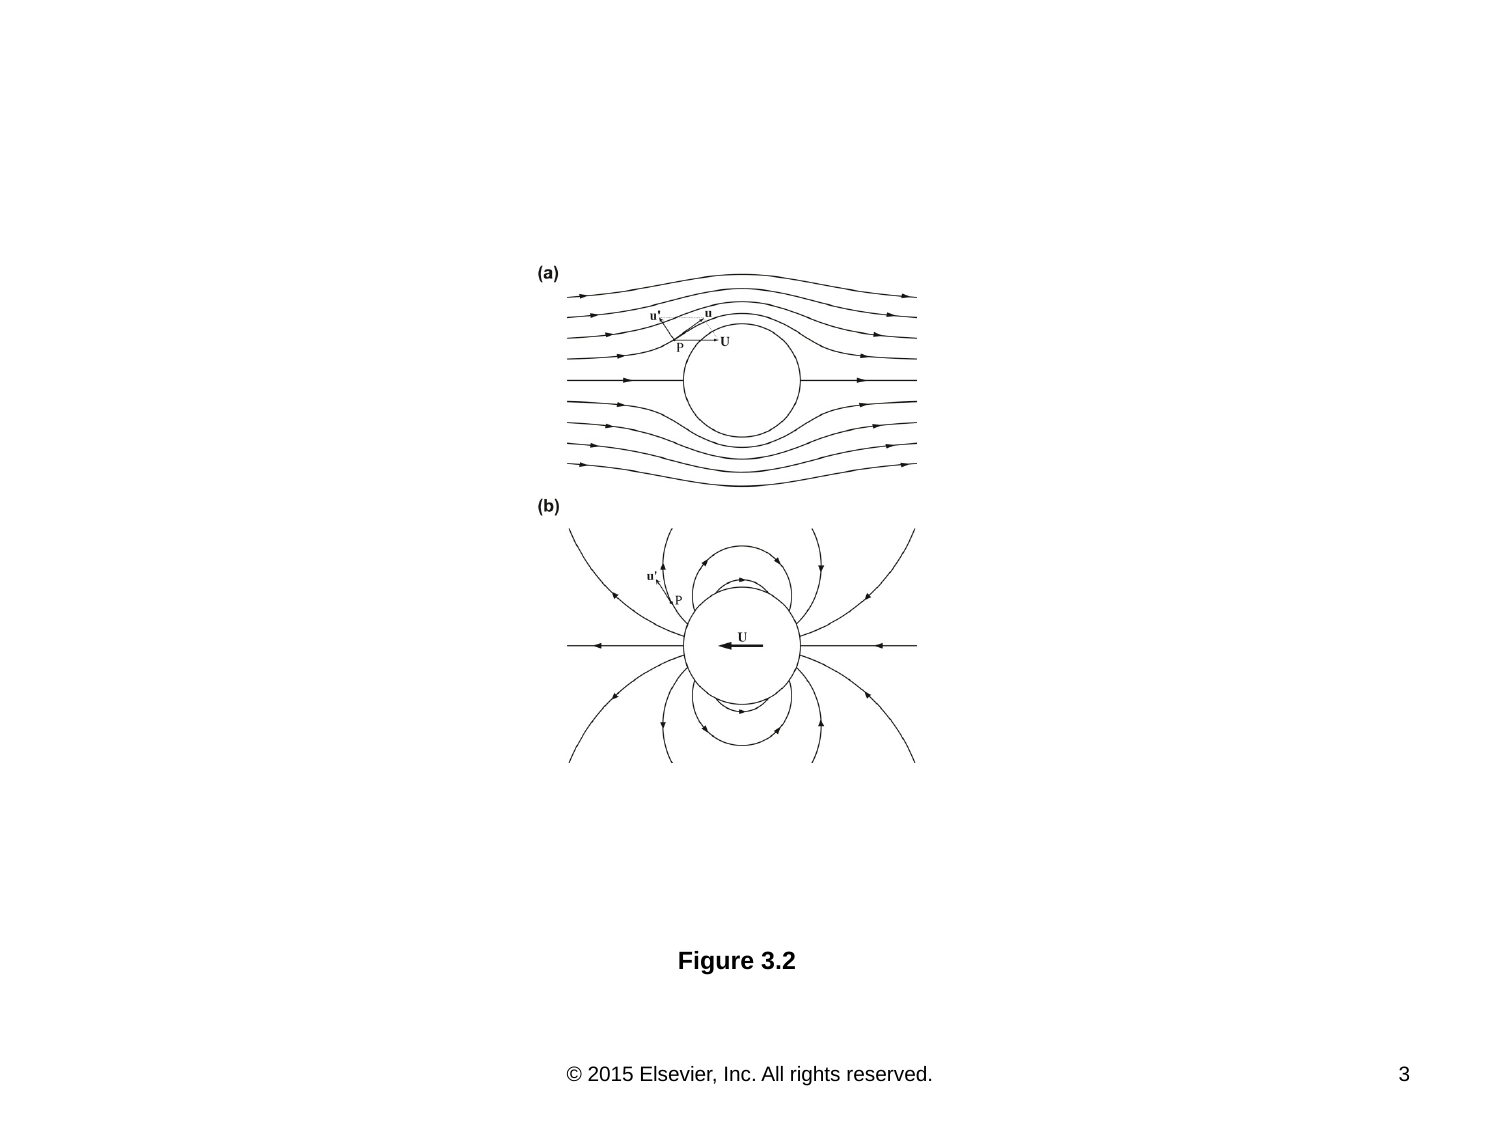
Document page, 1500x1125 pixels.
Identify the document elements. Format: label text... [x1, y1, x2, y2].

slide_number 3 [1074, 1042, 1425, 1103]
picture [537, 263, 918, 764]
footer © 2015 Elsevier, Inc. All rights reserved. [512, 1042, 988, 1103]
text_box Figure 3.2 [663, 937, 819, 983]
